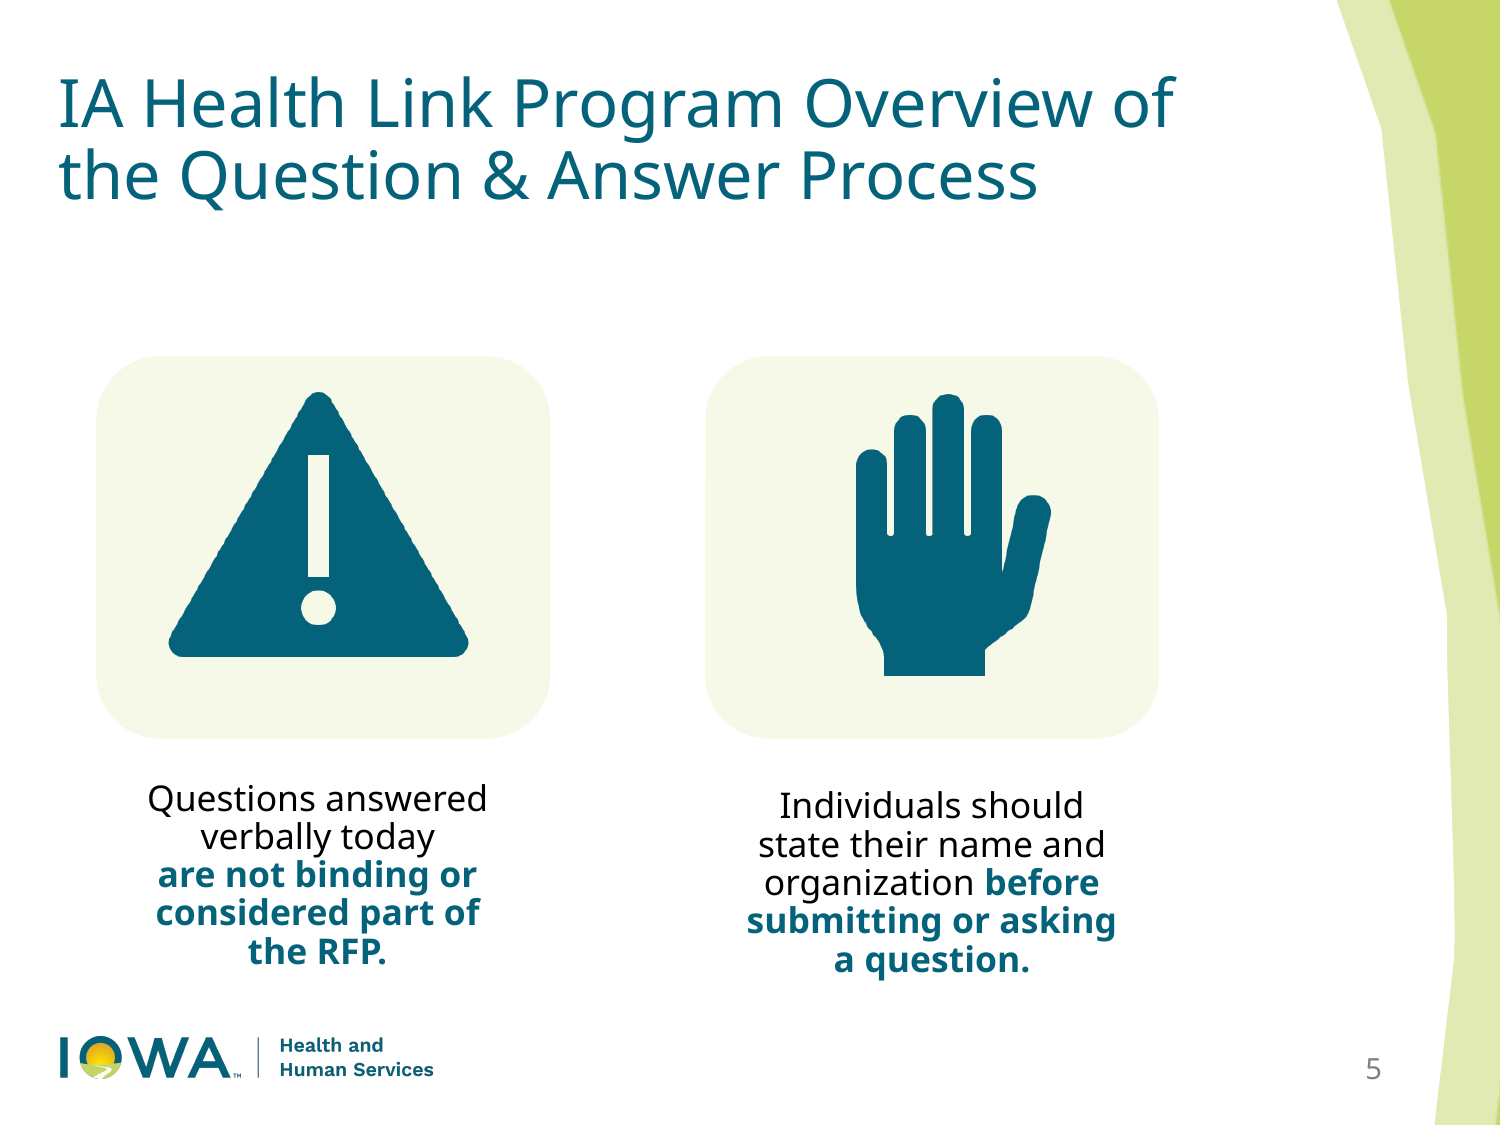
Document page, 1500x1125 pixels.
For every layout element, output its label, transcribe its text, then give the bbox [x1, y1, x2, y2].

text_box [725, 768, 1374, 979]
picture [151, 357, 485, 691]
title IA Health Link Program Overview of the Question & Answer Process [43, 33, 1206, 251]
picture [60, 1036, 434, 1079]
text_box [703, 354, 1161, 741]
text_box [43, 760, 680, 979]
slide_number 5 [1059, 1042, 1397, 1103]
text_box [94, 354, 553, 741]
picture [786, 369, 1120, 703]
